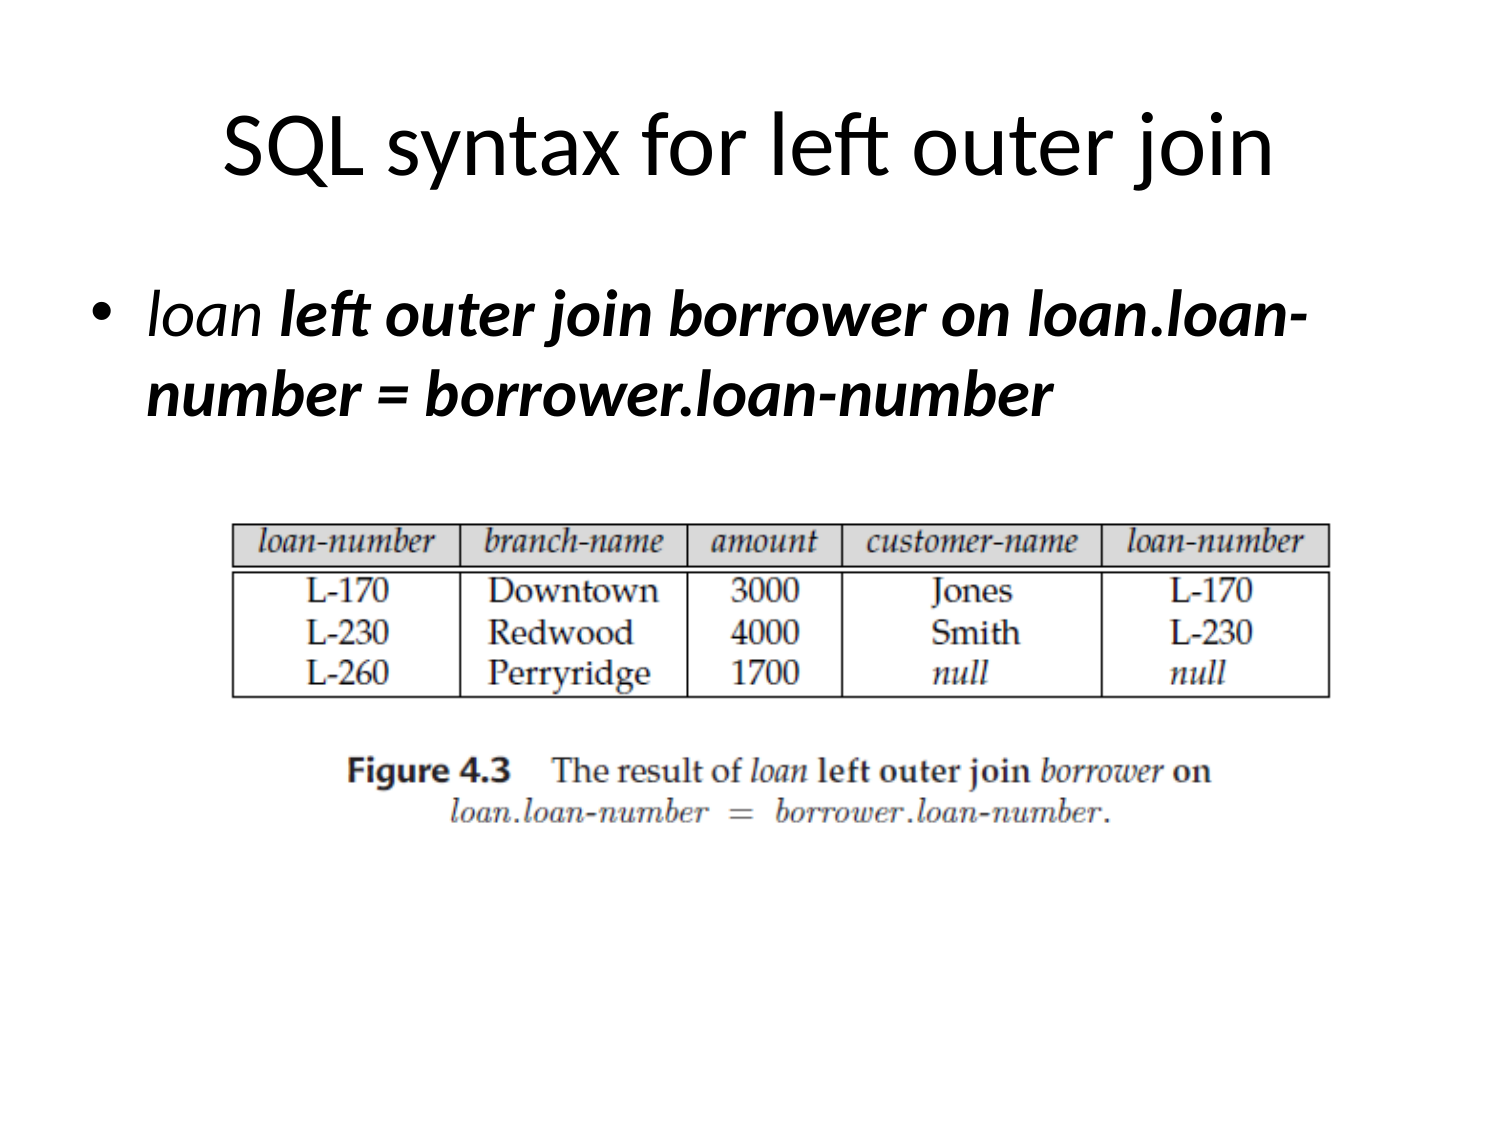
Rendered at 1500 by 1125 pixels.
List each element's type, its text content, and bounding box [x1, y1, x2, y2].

list loan left outer join borrower on loan.loan-number = borrower.loan-number [75, 262, 1425, 1005]
title SQL syntax for left outer join [75, 45, 1425, 233]
picture [199, 499, 1361, 846]
